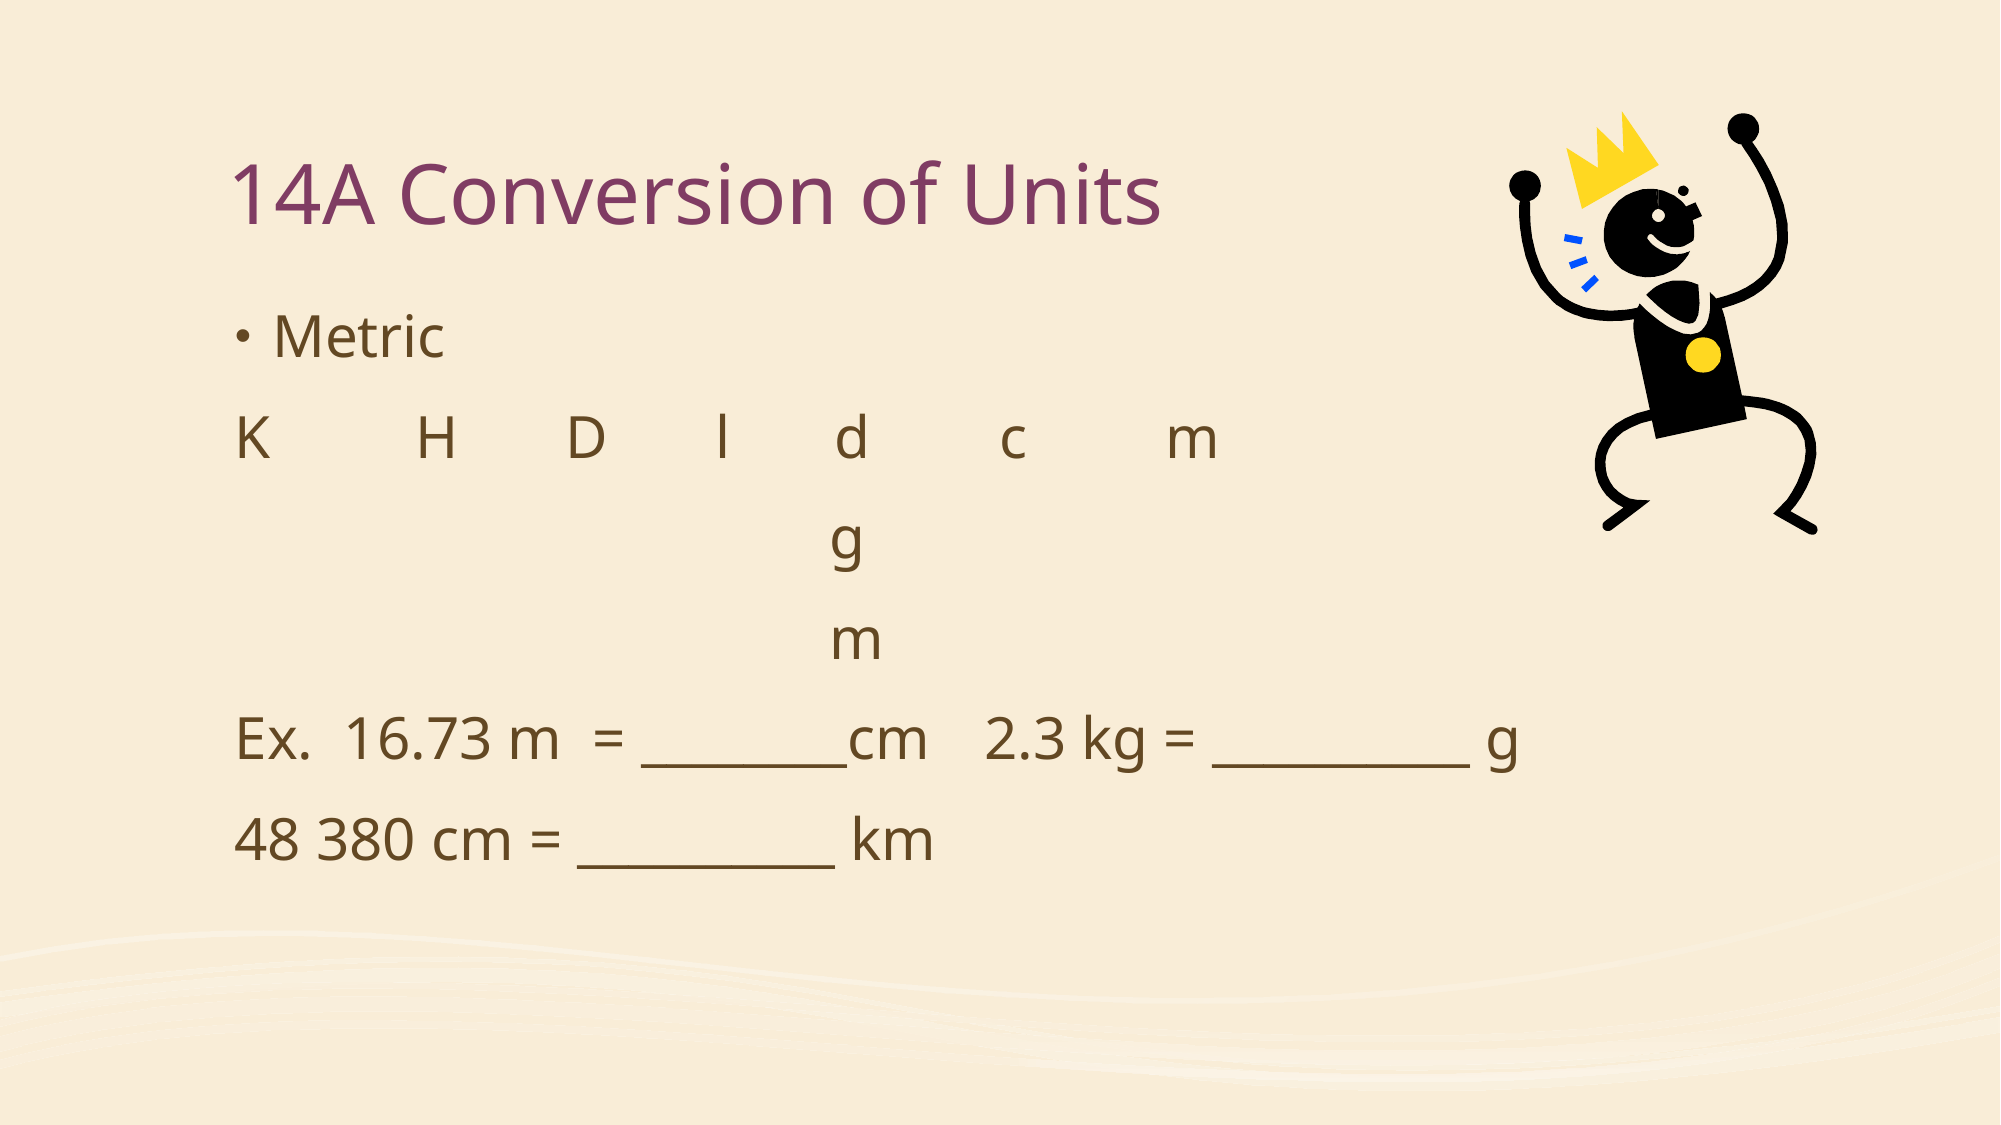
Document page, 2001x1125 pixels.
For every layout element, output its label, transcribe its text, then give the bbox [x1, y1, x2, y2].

title 14A Conversion of Units [212, 50, 1788, 250]
picture [1509, 111, 1825, 536]
list Metric K H D l d c m g m Ex. 16.73 m = ________cm 2.3 kg = __________ g 48 380 cm = __________ km [212, 299, 1788, 950]
